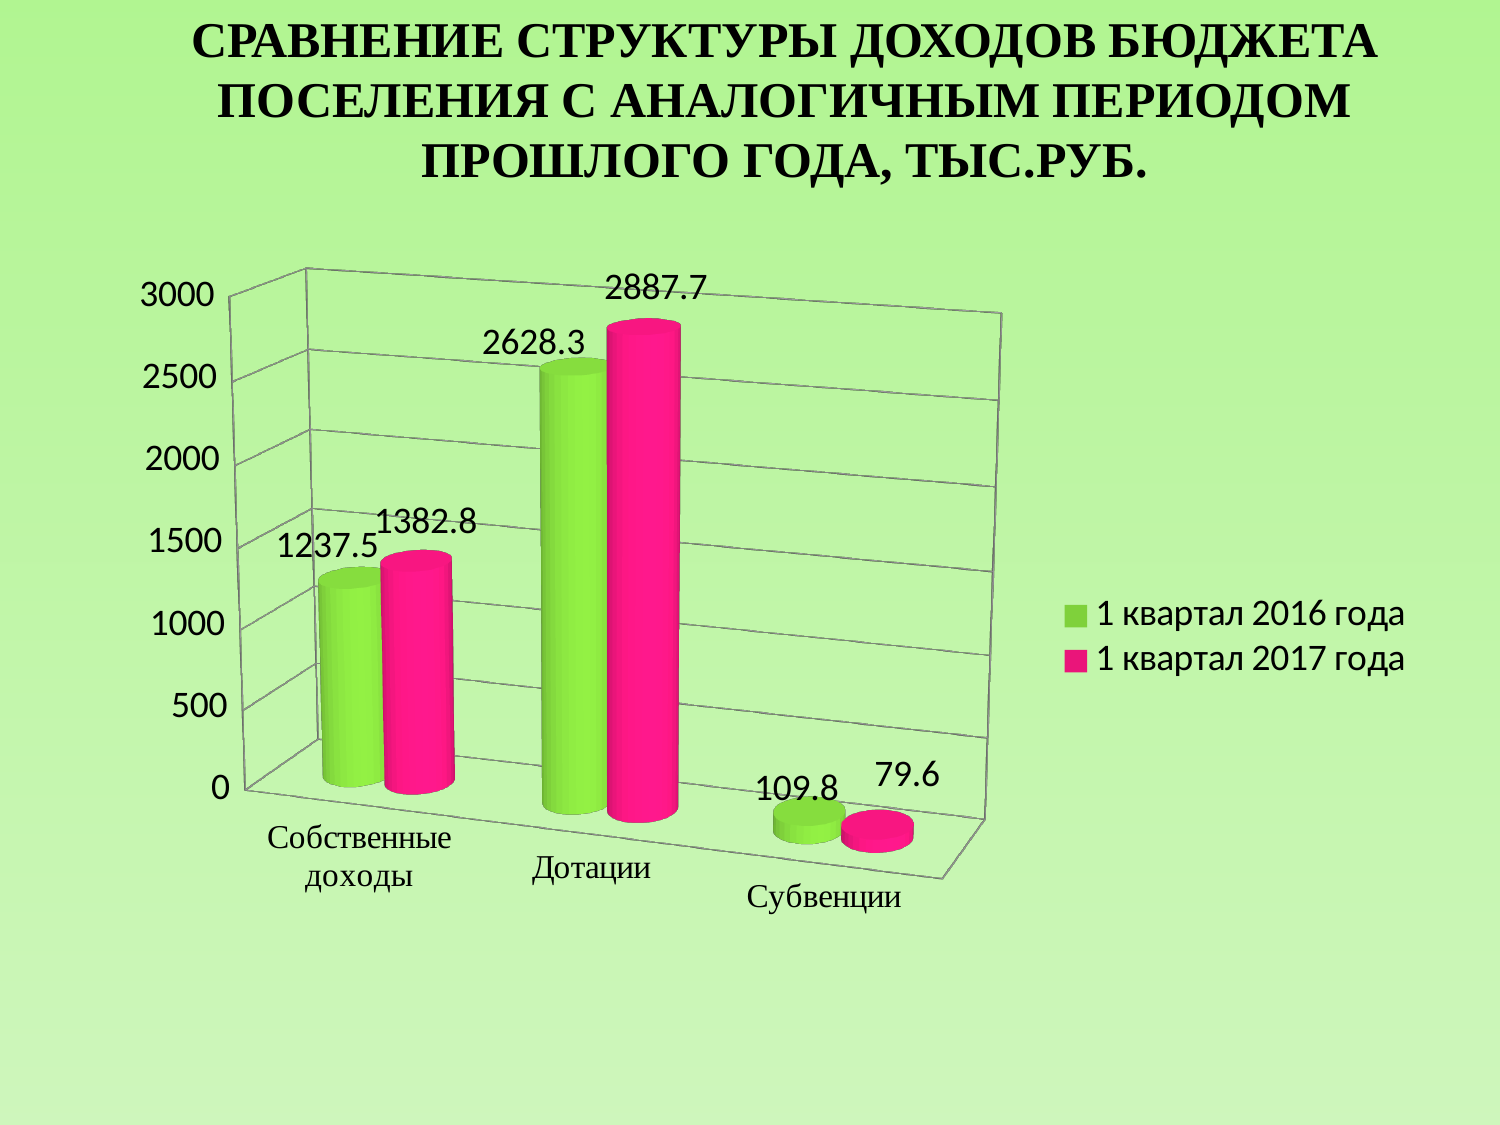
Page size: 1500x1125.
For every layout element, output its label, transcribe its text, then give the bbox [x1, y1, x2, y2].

chart [58, 234, 1430, 1044]
text_box Сравнение структуры доходов бюджета поселения с аналогичным периодом прошлого года, тыс.руб. [117, 0, 1453, 195]
